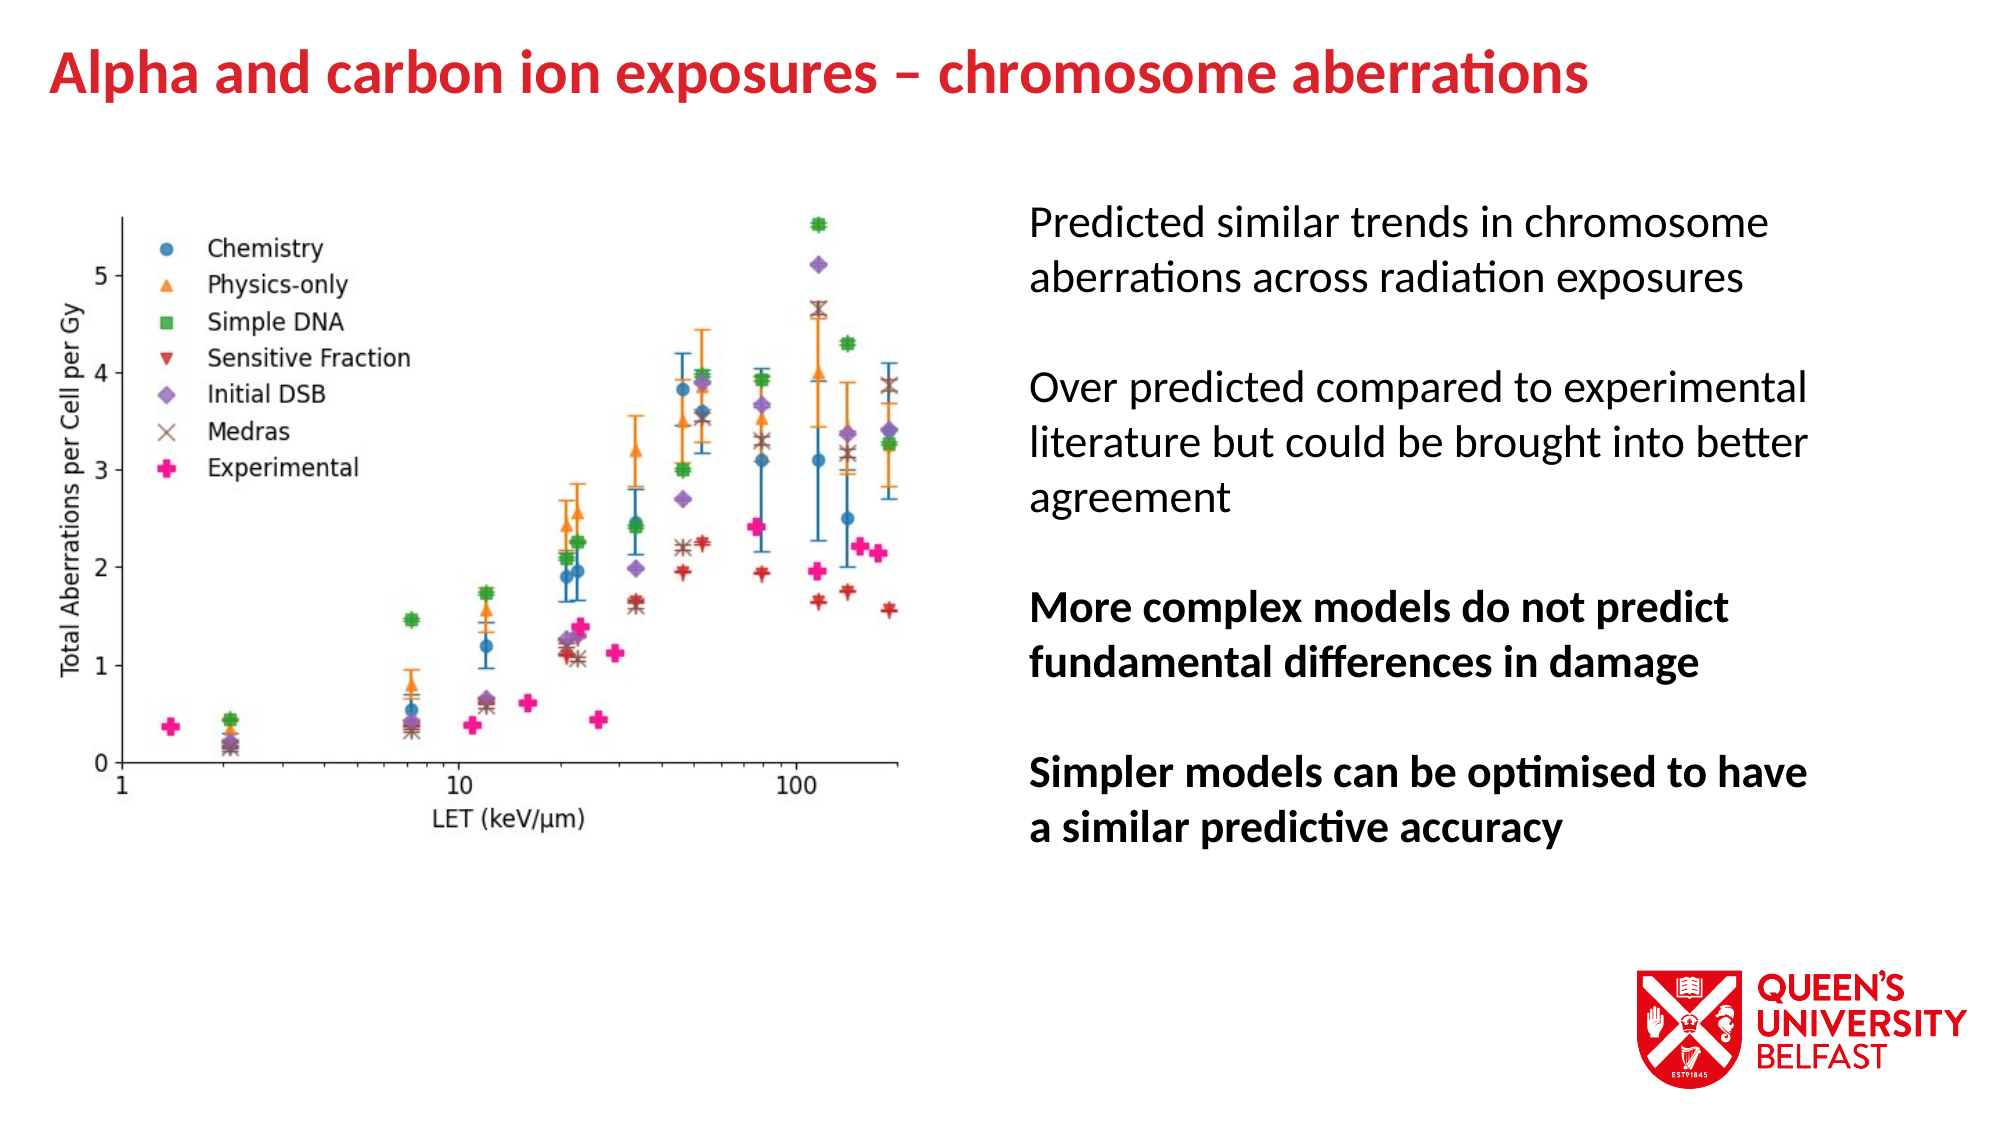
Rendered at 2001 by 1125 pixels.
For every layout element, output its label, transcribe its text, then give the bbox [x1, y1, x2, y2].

picture [36, 192, 922, 858]
picture [1637, 970, 1967, 1089]
text_box Predicted similar trends in chromosome aberrations across radiation exposures Over predicted compared to experimental literature but could be brought into better agreement More complex models do not predict fundamental differences in damage Simpler models can be optimised to have a similar predictive accuracy [976, 147, 1865, 897]
text_box Alpha and carbon ion exposures – chromosome aberrations [34, 28, 1606, 184]
